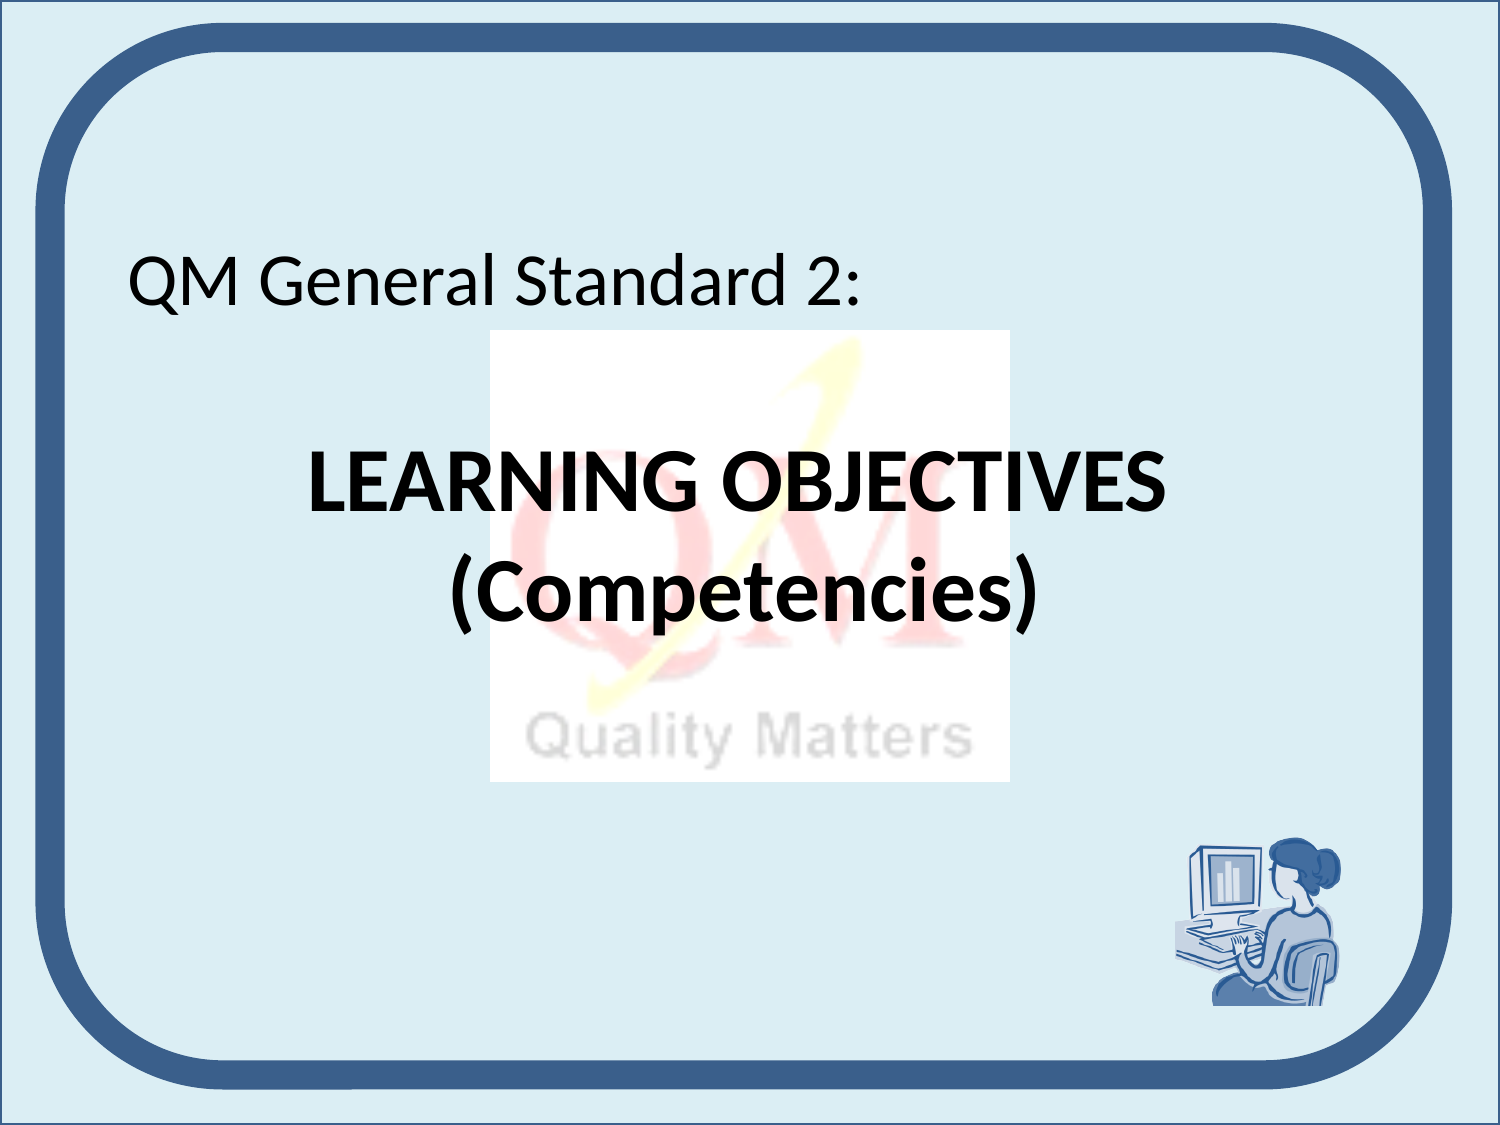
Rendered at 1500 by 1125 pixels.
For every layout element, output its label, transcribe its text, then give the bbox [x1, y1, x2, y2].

picture [1174, 836, 1341, 1007]
text_box [47, 35, 1440, 1078]
text_box [0, 0, 1500, 1125]
text_box QM General Standard 2: LEARNING OBJECTIVES (Competencies) [112, 222, 1375, 648]
picture [490, 330, 1010, 783]
